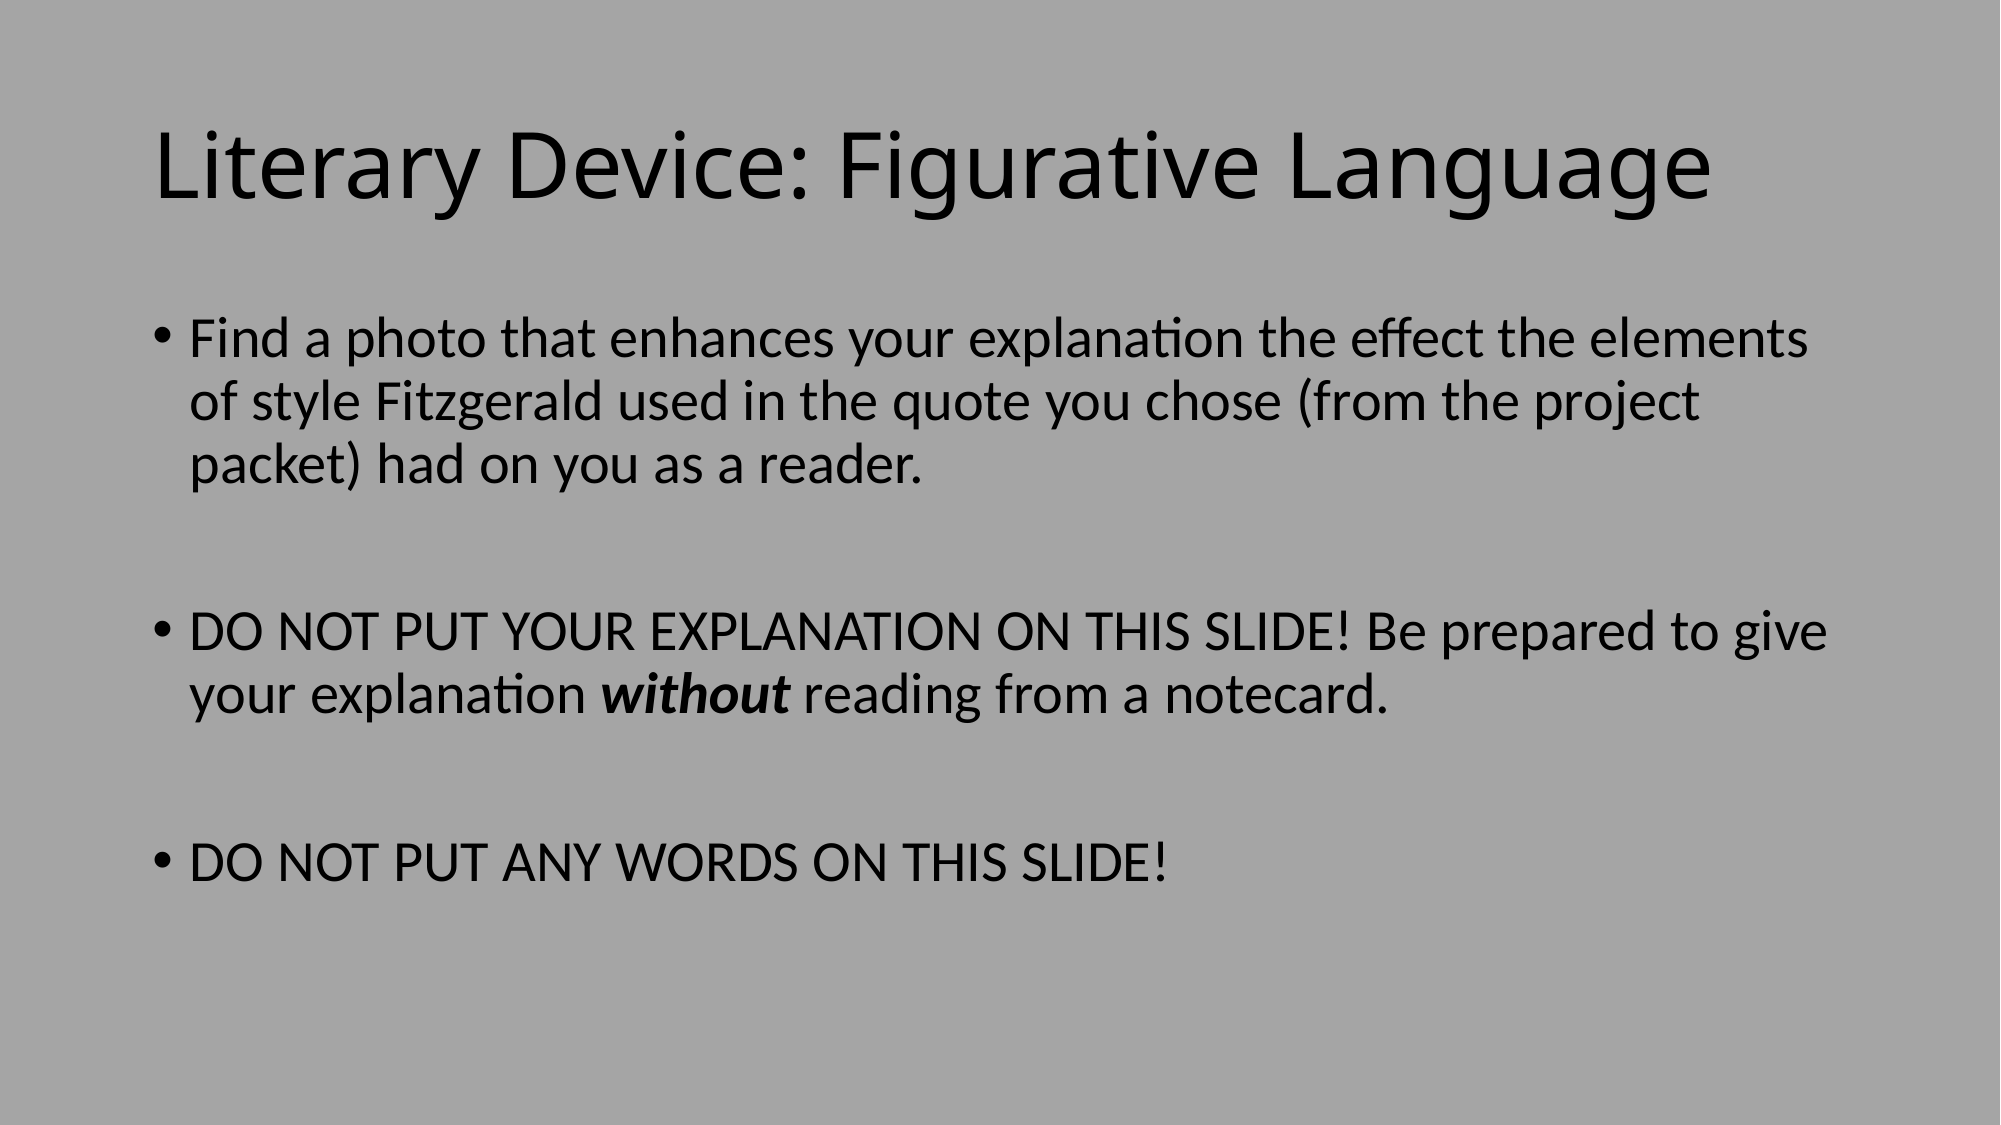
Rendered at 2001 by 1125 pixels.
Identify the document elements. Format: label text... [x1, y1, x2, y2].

list Find a photo that enhances your explanation the effect the elements of style Fitzgerald used in the quote you chose (from the project packet) had on you as a reader. DO NOT PUT YOUR EXPLANATION ON THIS SLIDE! Be prepared to give your explanation without reading from a notecard. DO NOT PUT ANY WORDS ON THIS SLIDE! [137, 299, 1863, 1014]
title Literary Device: Figurative Language [137, 59, 1863, 278]
